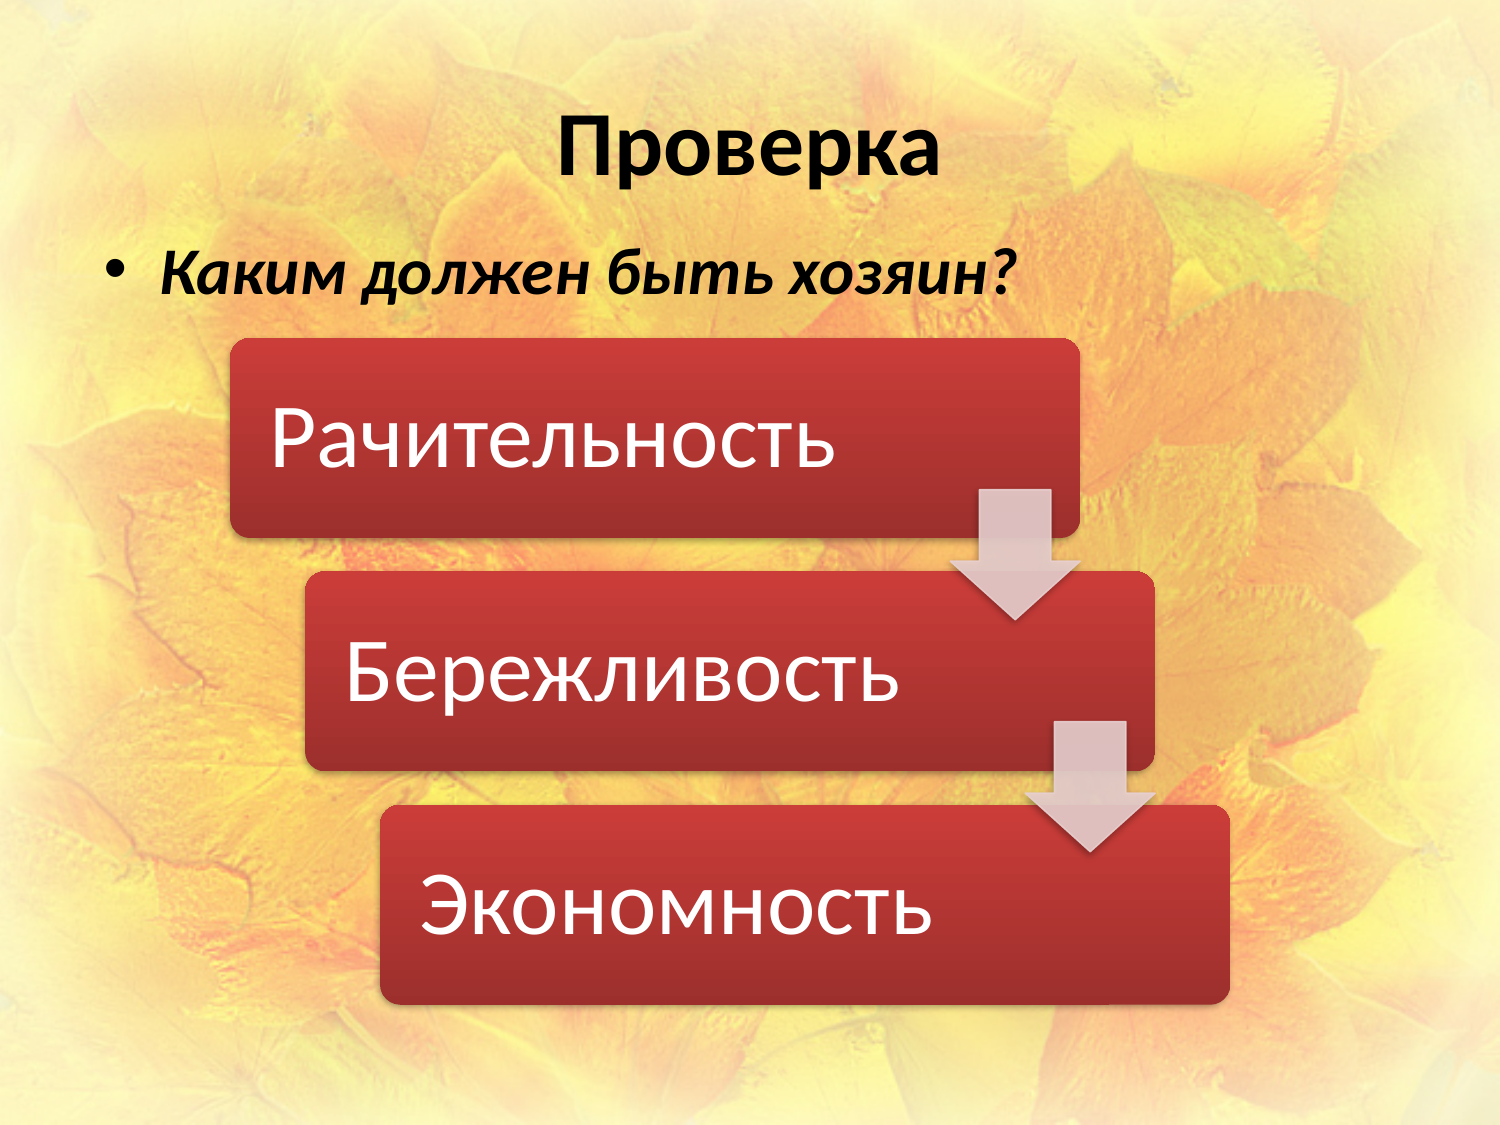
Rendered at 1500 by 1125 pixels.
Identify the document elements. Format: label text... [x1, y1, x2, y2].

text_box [229, 337, 1231, 1005]
title Проверка [75, 45, 1425, 233]
list Каким должен быть хозяин? [88, 219, 1439, 963]
